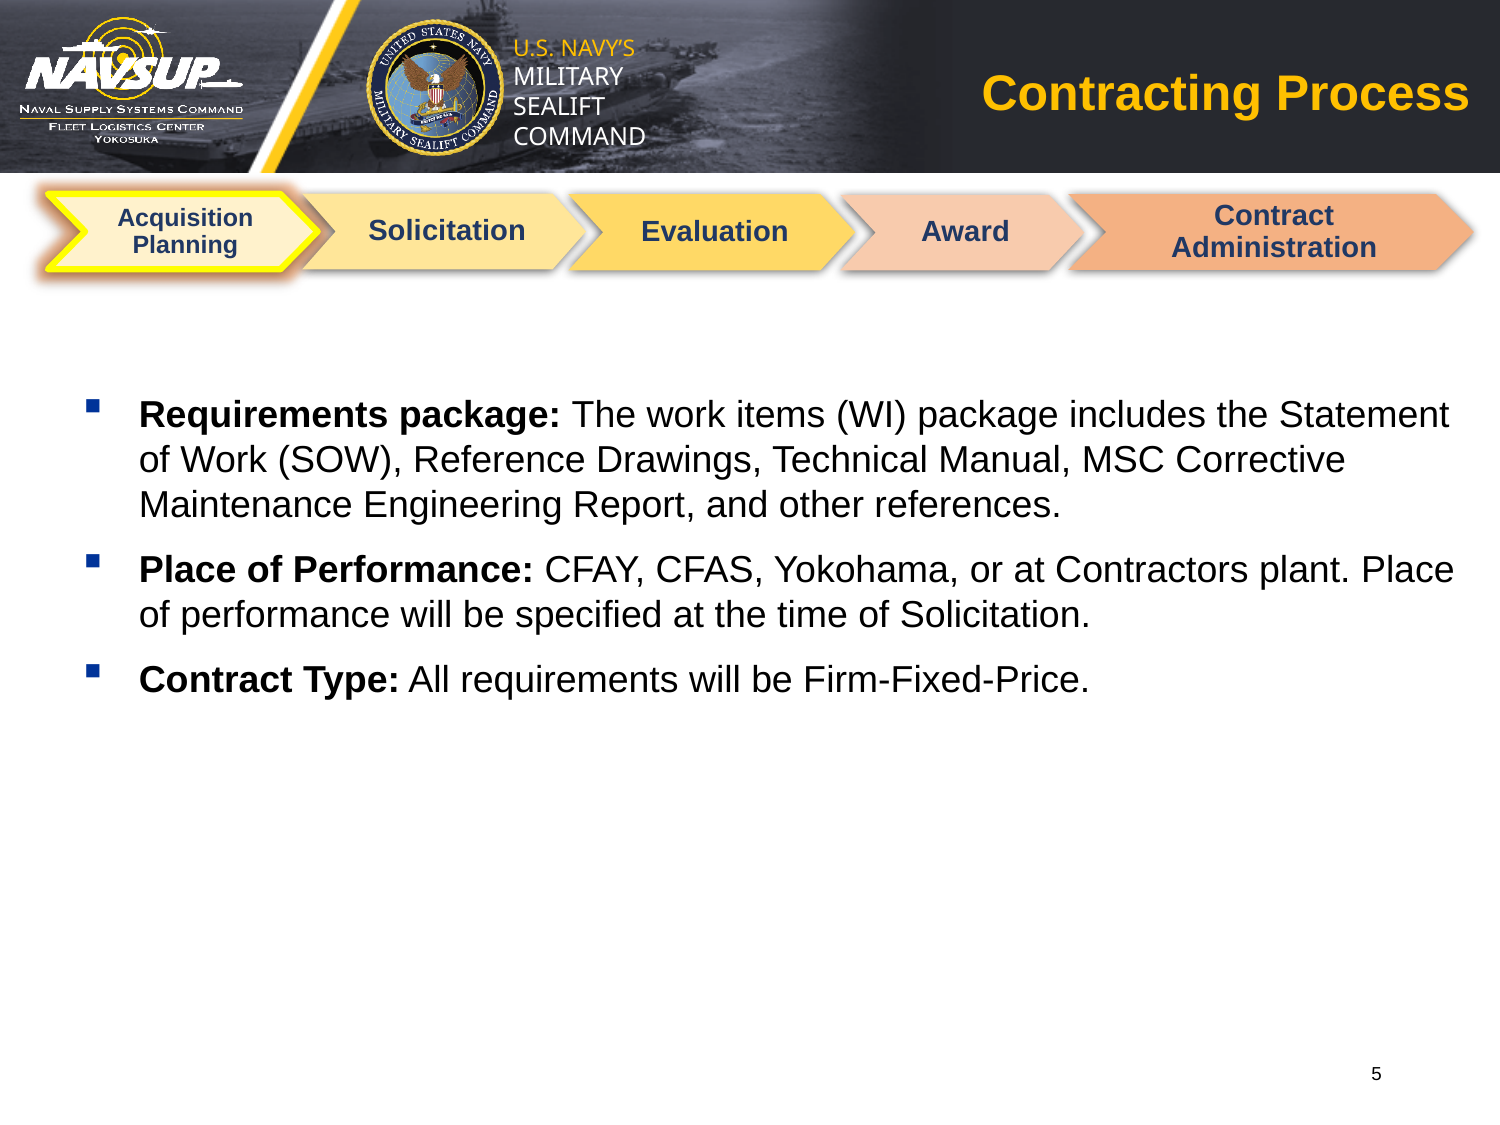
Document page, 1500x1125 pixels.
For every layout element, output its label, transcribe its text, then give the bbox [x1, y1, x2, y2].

slide_number 5 [1059, 1042, 1397, 1103]
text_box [47, 193, 1474, 271]
title Contracting Process [824, 21, 1486, 160]
text_box Requirements package: The work items (WI) package includes the Statement of Work (SOW), Reference Drawings, Technical Manual, MSC Corrective Maintenance Engineering Report, and other references. Place of Performance: CFAY, CFAS, Yokohama, or at Contractors plant. Place of performance will be specified at the time of Solicitation. Contract Type: All requirements will be Firm-Fixed-Price. [67, 382, 1486, 708]
picture [0, 0, 1500, 173]
